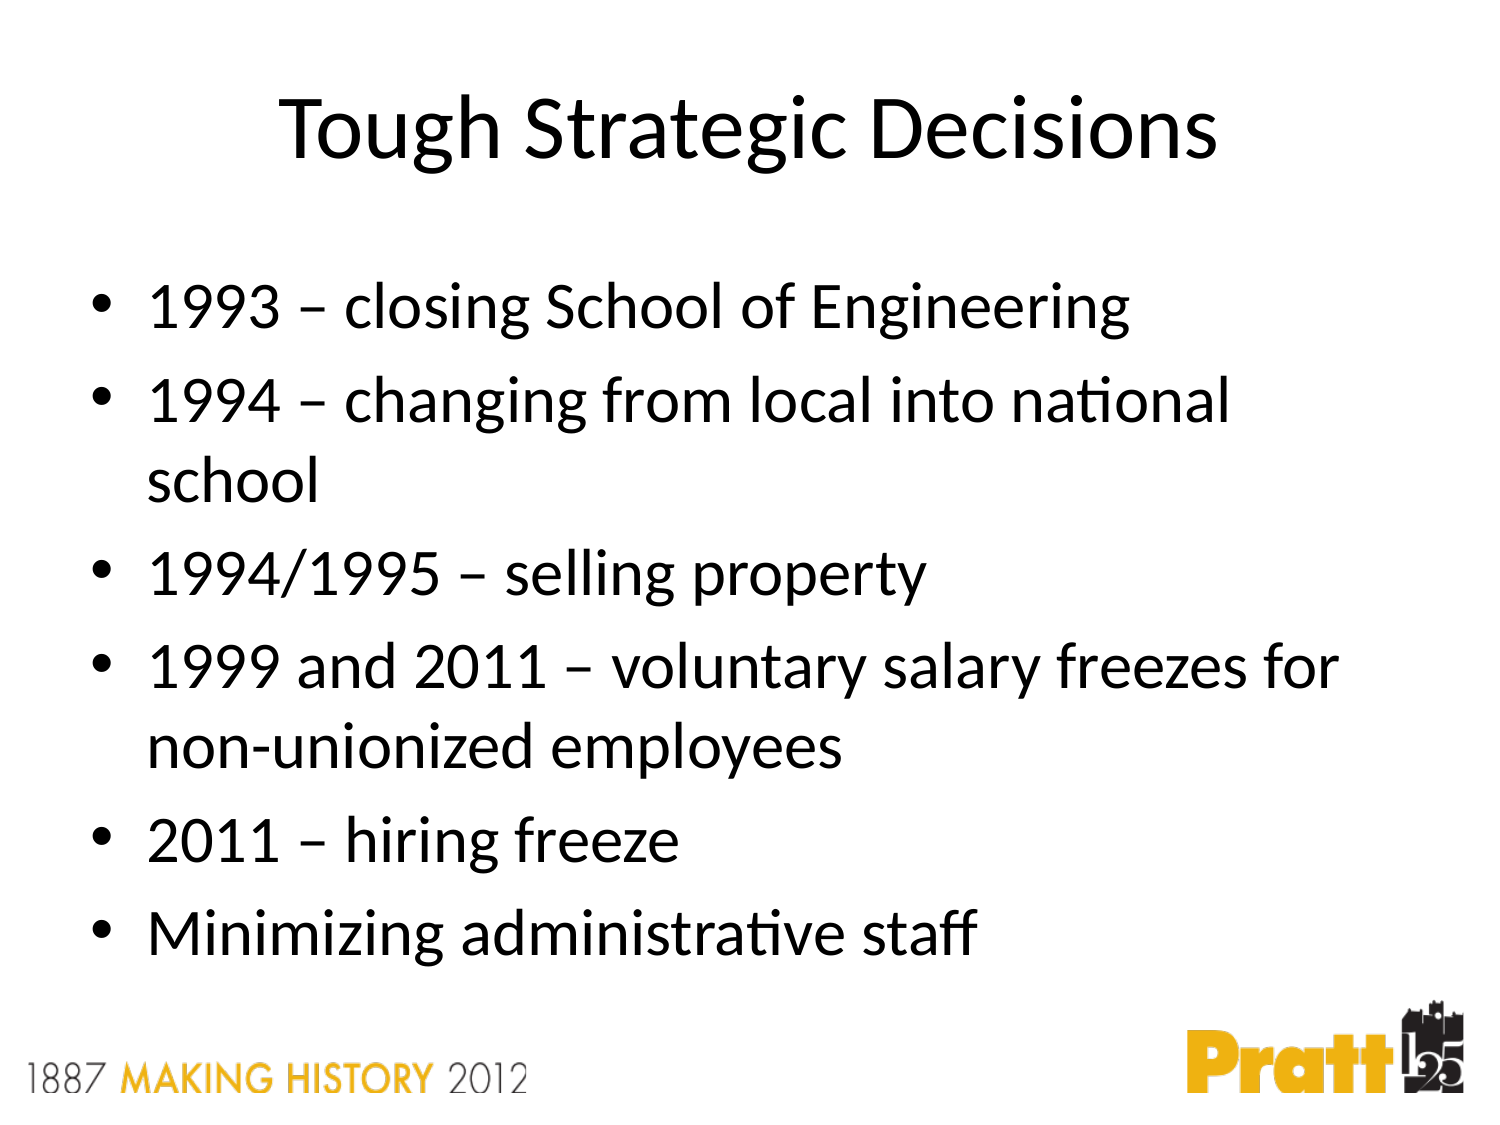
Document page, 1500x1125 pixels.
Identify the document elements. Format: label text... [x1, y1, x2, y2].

list 1993 – closing School of Engineering 1994 – changing from local into national school 1994/1995 – selling property 1999 and 2011 – voluntary salary freezes for non-unionized employees 2011 – hiring freeze Minimizing administrative staff [75, 254, 1425, 1005]
title Tough Strategic Decisions [75, 45, 1425, 198]
